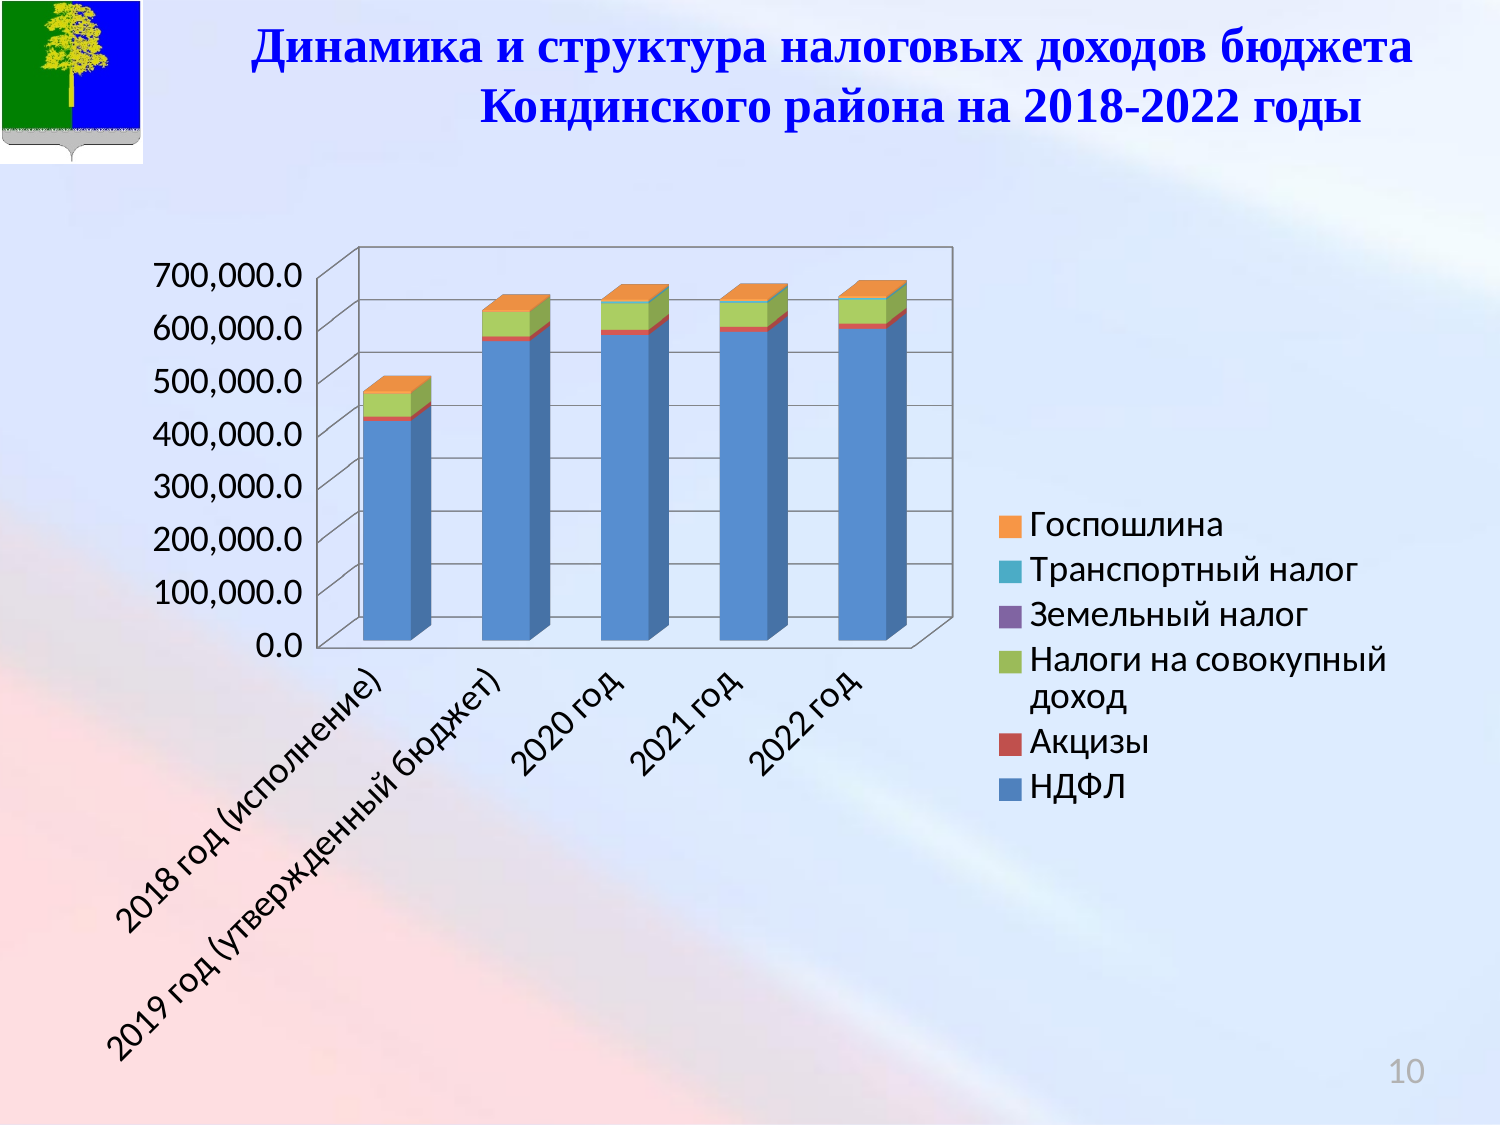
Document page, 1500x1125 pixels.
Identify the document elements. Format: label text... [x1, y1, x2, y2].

slide_number 10 [1080, 1046, 1425, 1103]
title Динамика и структура налоговых доходов бюджета Кондинского района на 2018-2022 годы [174, 12, 1491, 201]
picture [0, 0, 1500, 1125]
chart [74, 228, 1413, 1088]
